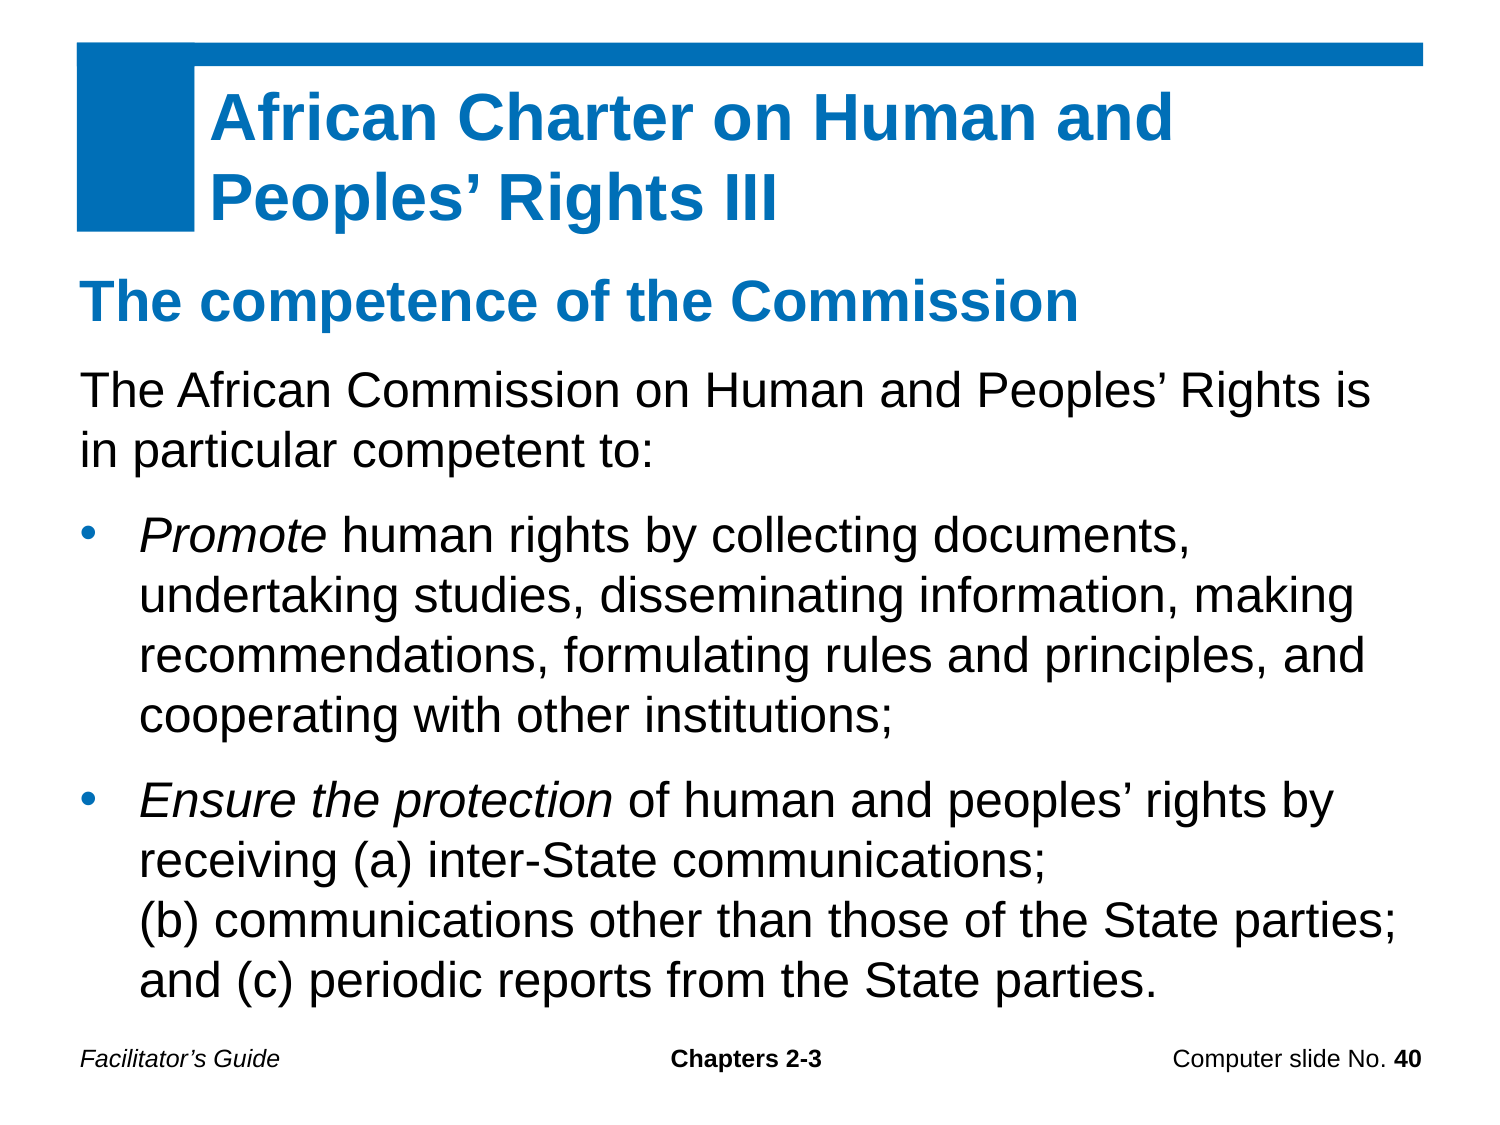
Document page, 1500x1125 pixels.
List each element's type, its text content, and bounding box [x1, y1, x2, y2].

text_box Computer slide No. 40 [1055, 1035, 1437, 1103]
text_box African Charter on Human and Peoples’ Rights III [194, 66, 1425, 255]
slide_number Facilitator’s Guide [64, 1035, 469, 1103]
text_box The competence of the Commission The African Commission on Human and Peoples’ Rights is in particular competent to: Promote human rights by collecting documents, undertaking studies, disseminating information, making recommendations, formulating rules and principles, and cooperating with other institutions; Ensure the protection of human and peoples’ rights by receiving (a) inter-State communications; (b) communications other than those of the State parties; and (c) periodic reports from the State parties. [64, 255, 1437, 1035]
footer Chapters 2-3 [512, 1034, 988, 1103]
